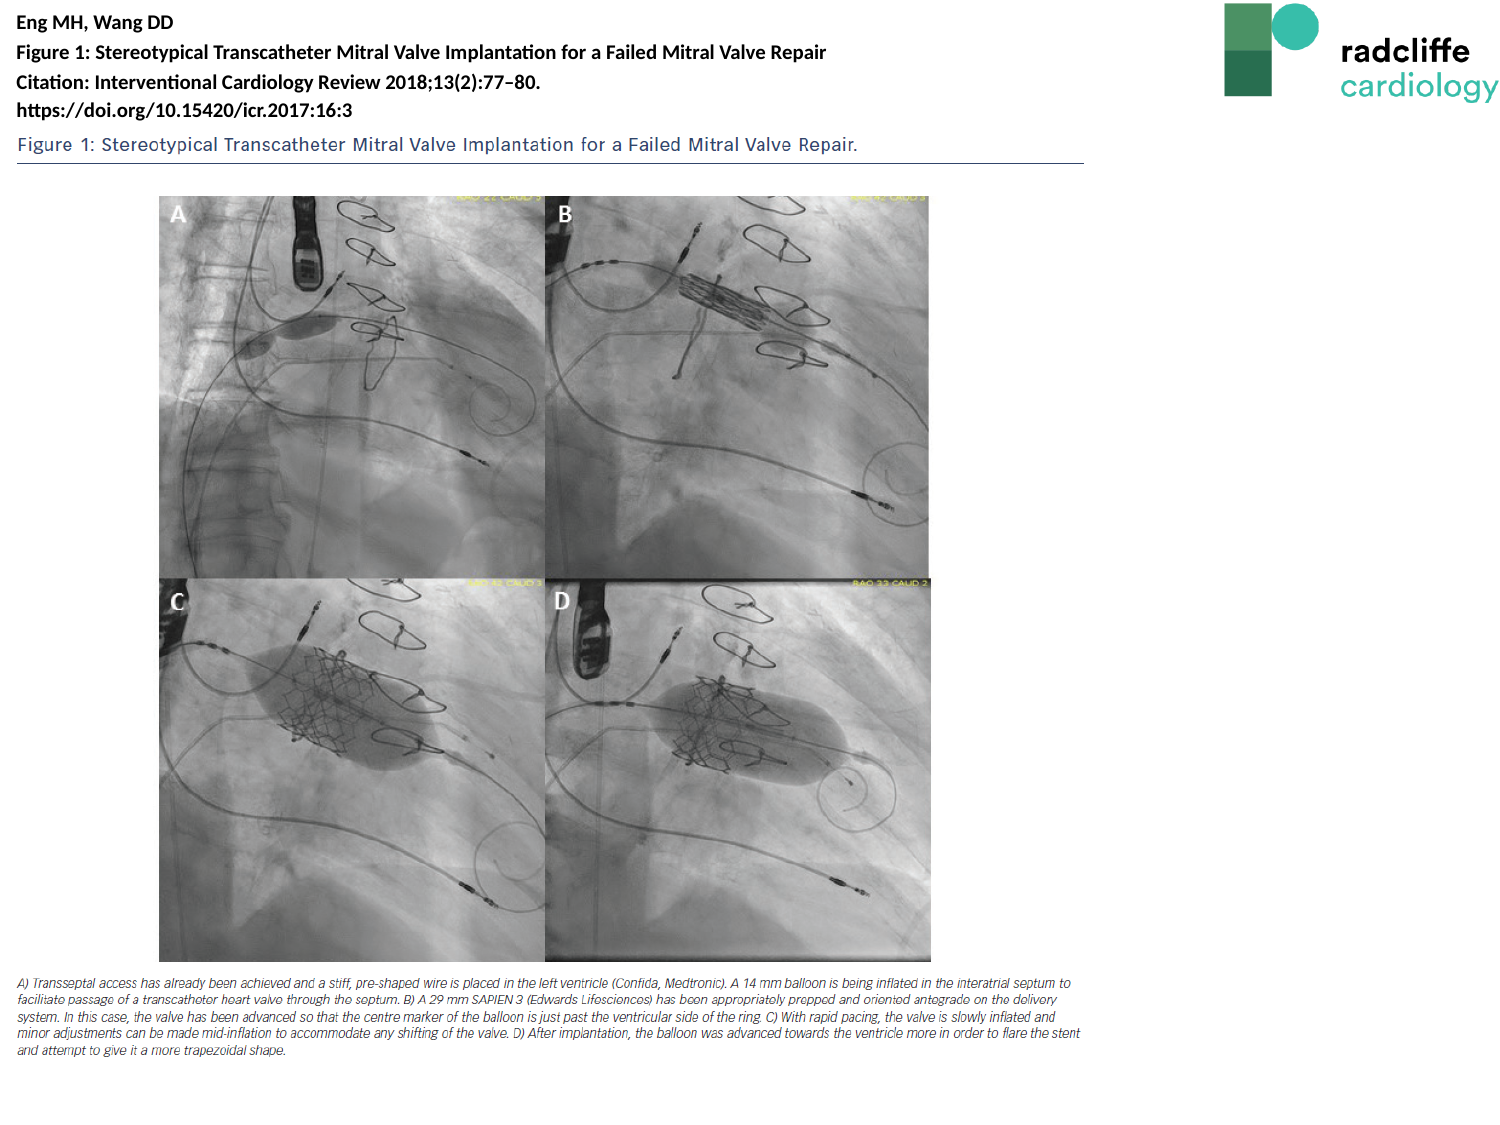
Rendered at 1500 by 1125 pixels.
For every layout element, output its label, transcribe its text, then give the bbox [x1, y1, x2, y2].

text_box Figure 1: Stereotypical Transcatheter Mitral Valve Implantation for a Failed Mitral Valve Repair [1, 31, 1224, 60]
picture [1, 124, 1096, 1071]
picture [1224, 1, 1499, 104]
text_box Eng MH, Wang DD [1, 1, 939, 31]
text_box https://doi.org/10.15420/icr.2017:16:3 [1, 89, 1500, 129]
text_box Citation: Interventional Cardiology Review 2018;13(2):77–80. [1, 60, 1224, 89]
